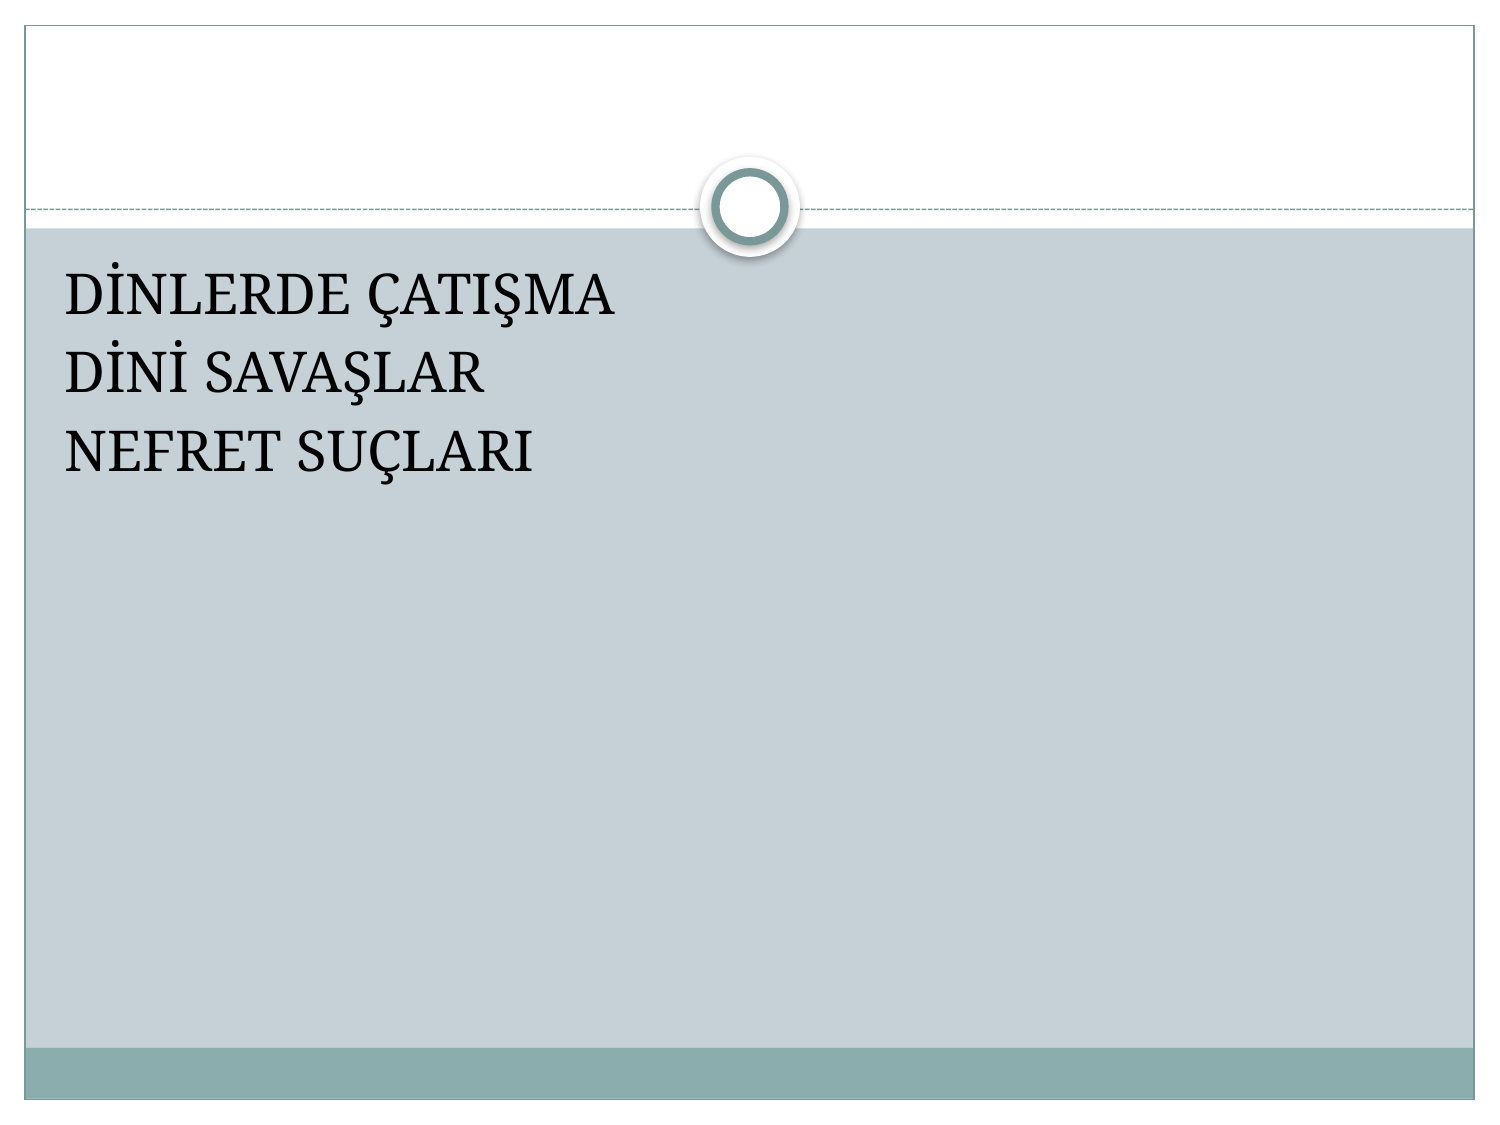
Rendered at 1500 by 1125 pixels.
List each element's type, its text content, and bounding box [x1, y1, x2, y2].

list DİNLERDE ÇATIŞMA DİNİ SAVAŞLAR NEFRET SUÇLARI [49, 250, 1445, 1001]
